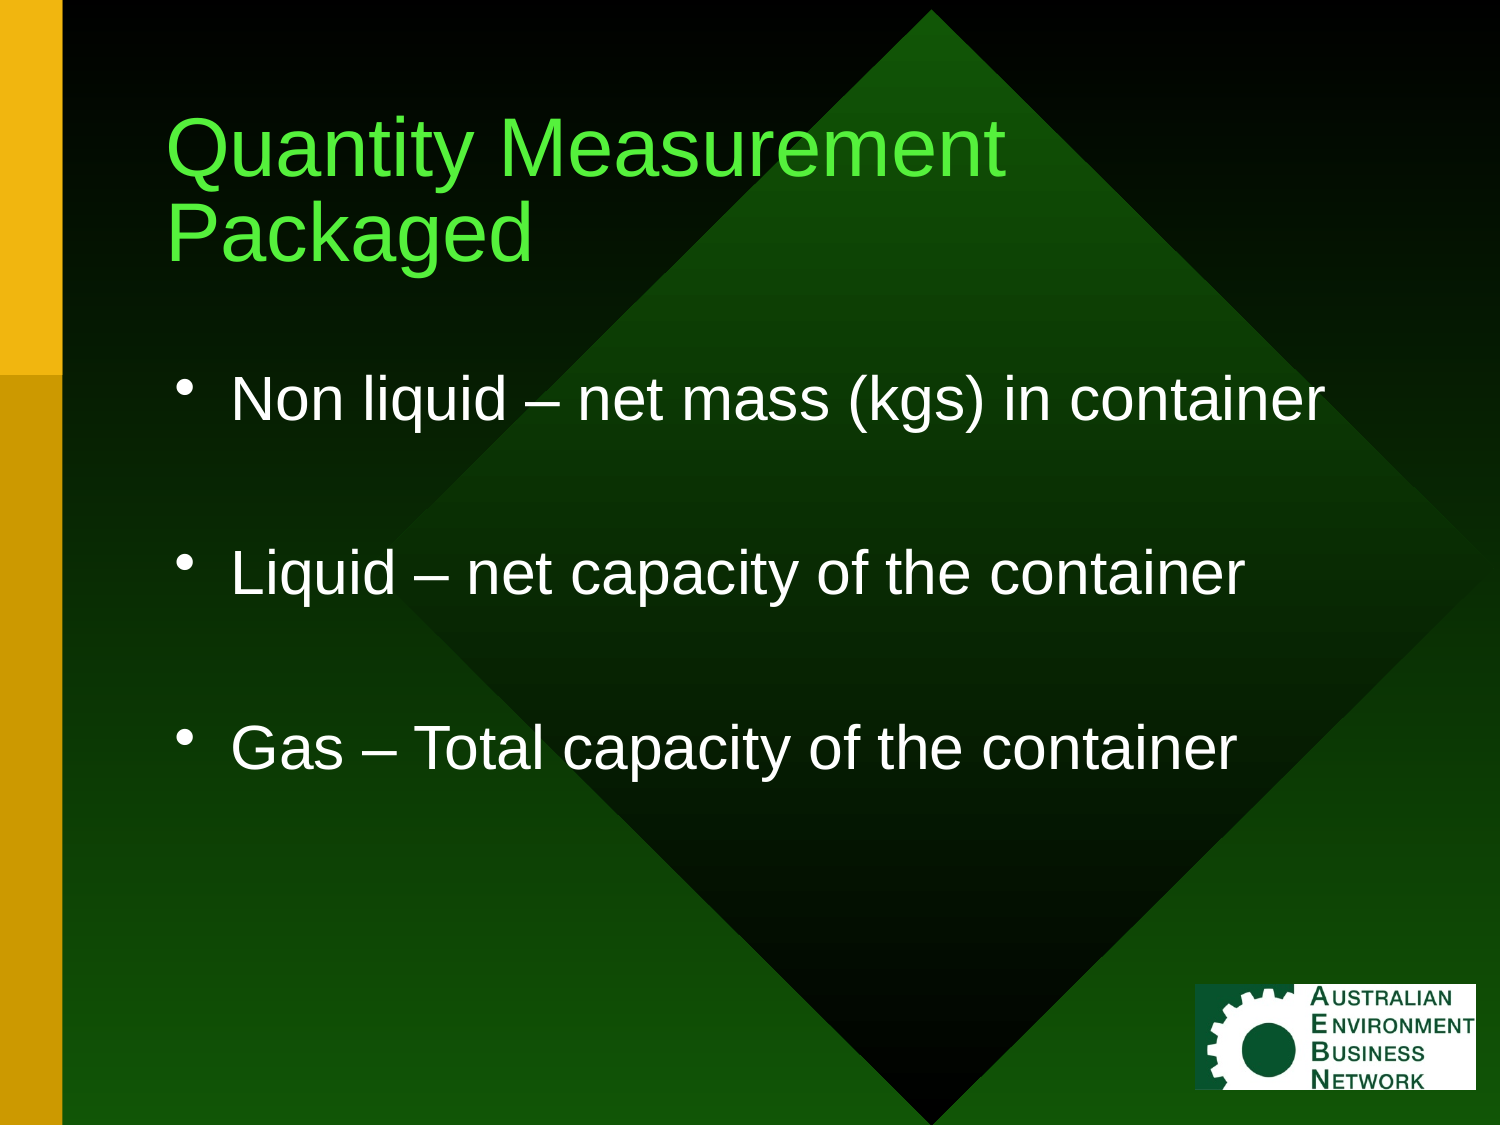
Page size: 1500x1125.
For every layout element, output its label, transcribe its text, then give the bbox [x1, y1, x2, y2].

title Quantity Measurement Packaged [150, 99, 1388, 288]
picture [1195, 984, 1476, 1091]
list Non liquid – net mass (kgs) in container Liquid – net capacity of the container Gas – Total capacity of the container [159, 262, 1397, 863]
